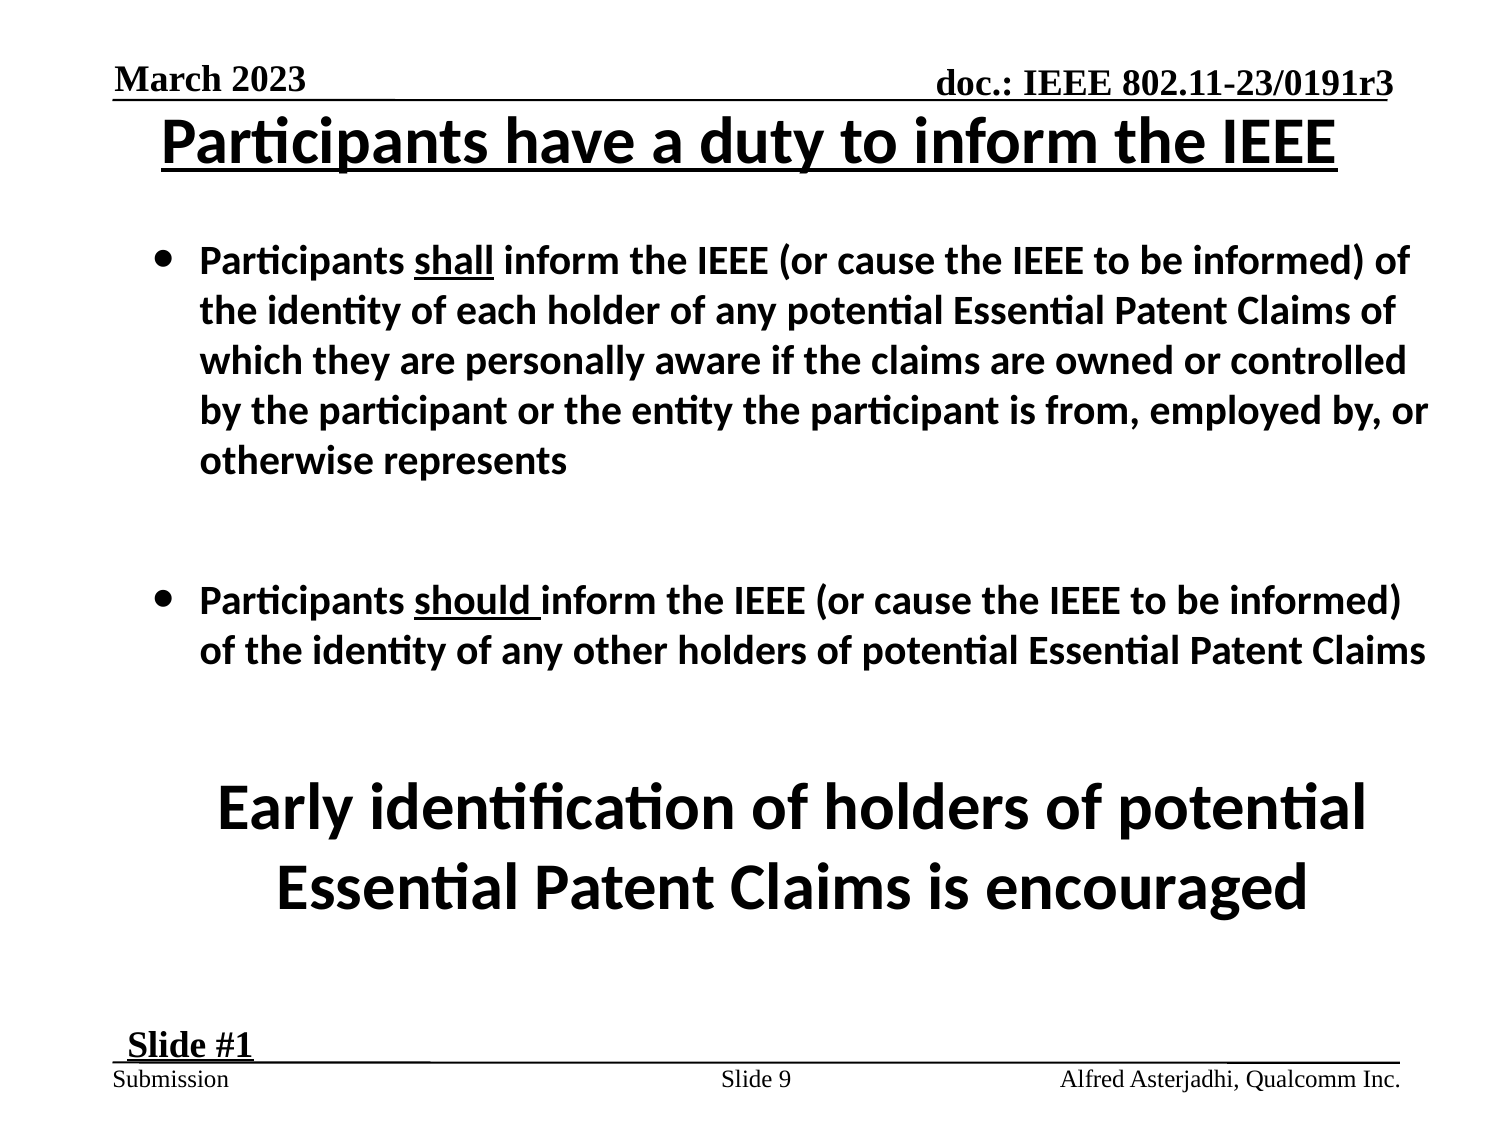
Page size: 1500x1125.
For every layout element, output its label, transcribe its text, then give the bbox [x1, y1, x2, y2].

footer Alfred Asterjadhi, Qualcomm Inc. [878, 1061, 1402, 1093]
slide_number Slide 9 [712, 1061, 800, 1123]
text_box Slide #1 [112, 1012, 269, 1073]
list Participants shall inform the IEEE (or cause the IEEE to be informed) of the identity of each holder of any potential Essential Patent Claims of which they are personally aware if the claims are owned or controlled by the participant or the entity the participant is from, employed by, or otherwise represents Participants should inform the IEEE (or cause the IEEE to be informed) of the identity of any other holders of potential Essential Patent Claims Early identification of holders of potential Essential Patent Claims is encouraged [62, 224, 1451, 901]
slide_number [114, 54, 493, 100]
title Participants have a duty to inform the IEEE [112, 112, 1388, 163]
